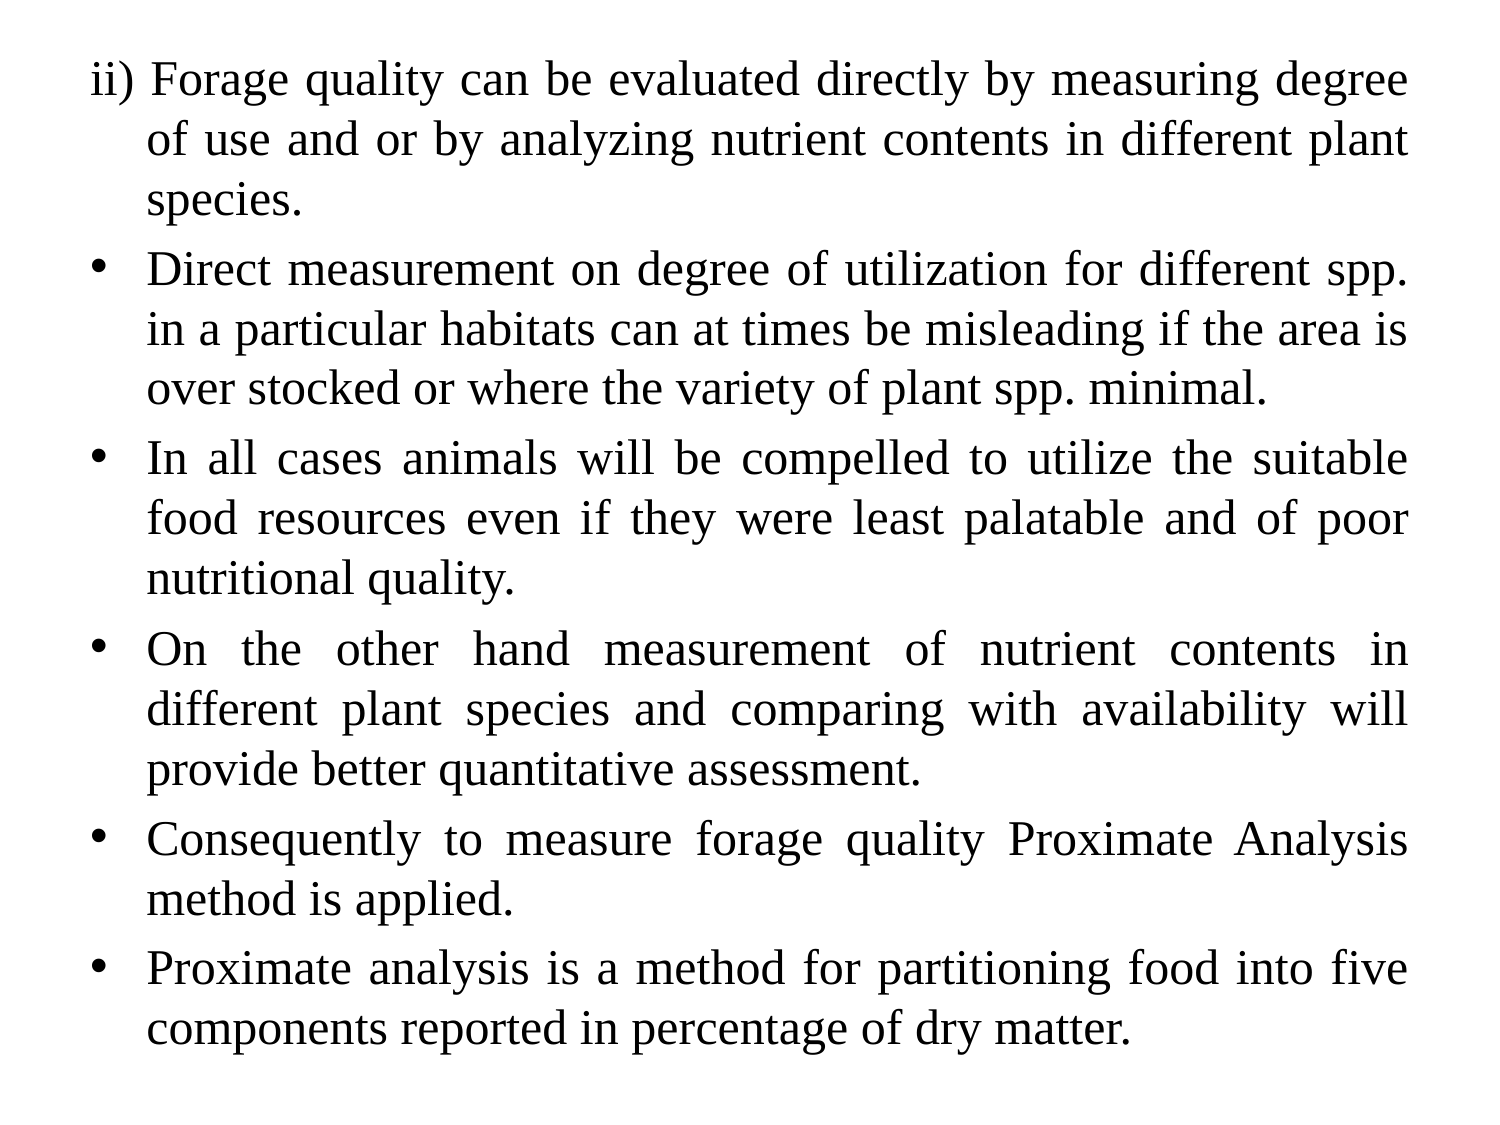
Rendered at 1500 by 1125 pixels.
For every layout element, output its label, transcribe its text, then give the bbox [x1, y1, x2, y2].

list ii) Forage quality can be evaluated directly by measuring degree of use and or by analyzing nutrient contents in different plant species. Direct measurement on degree of utilization for different spp. in a particular habitats can at times be misleading if the area is over stocked or where the variety of plant spp. minimal. In all cases animals will be compelled to utilize the suitable food resources even if they were least palatable and of poor nutritional quality. On the other hand measurement of nutrient contents in different plant species and comparing with availability will provide better quantitative assessment. Consequently to measure forage quality Proximate Analysis method is applied. Proximate analysis is a method for partitioning food into five components reported in percentage of dry matter. [75, 37, 1425, 1063]
